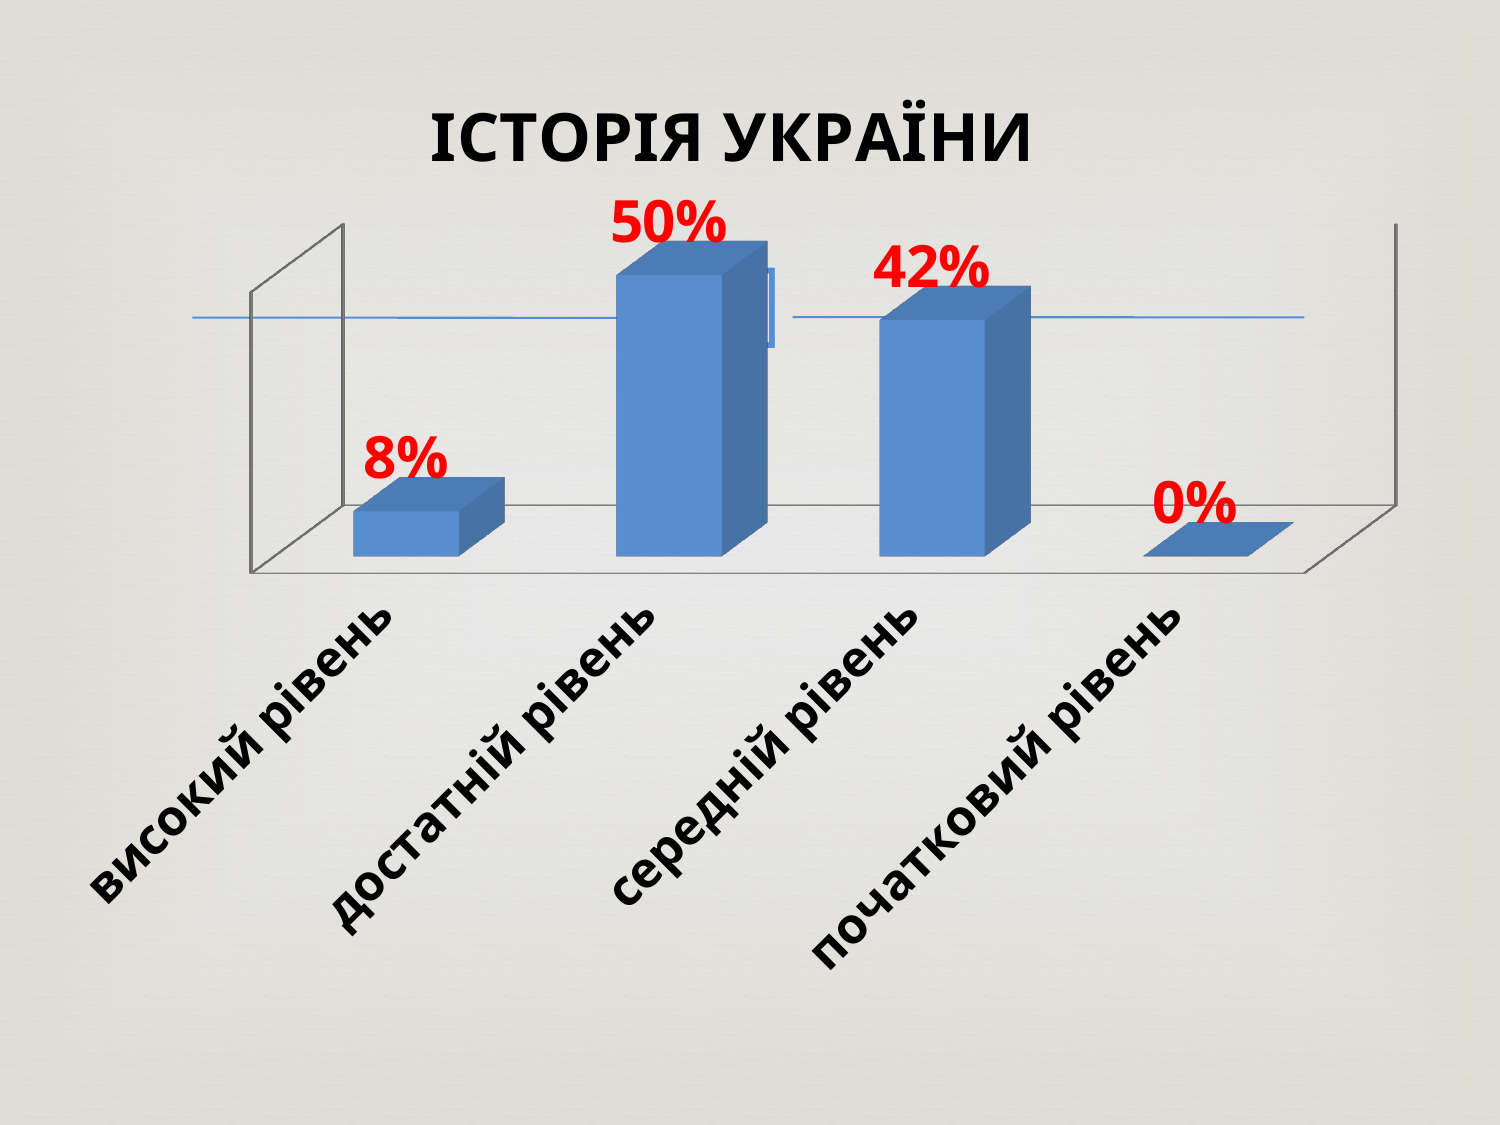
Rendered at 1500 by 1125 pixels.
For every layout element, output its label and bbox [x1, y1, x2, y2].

chart [40, 42, 1426, 1006]
